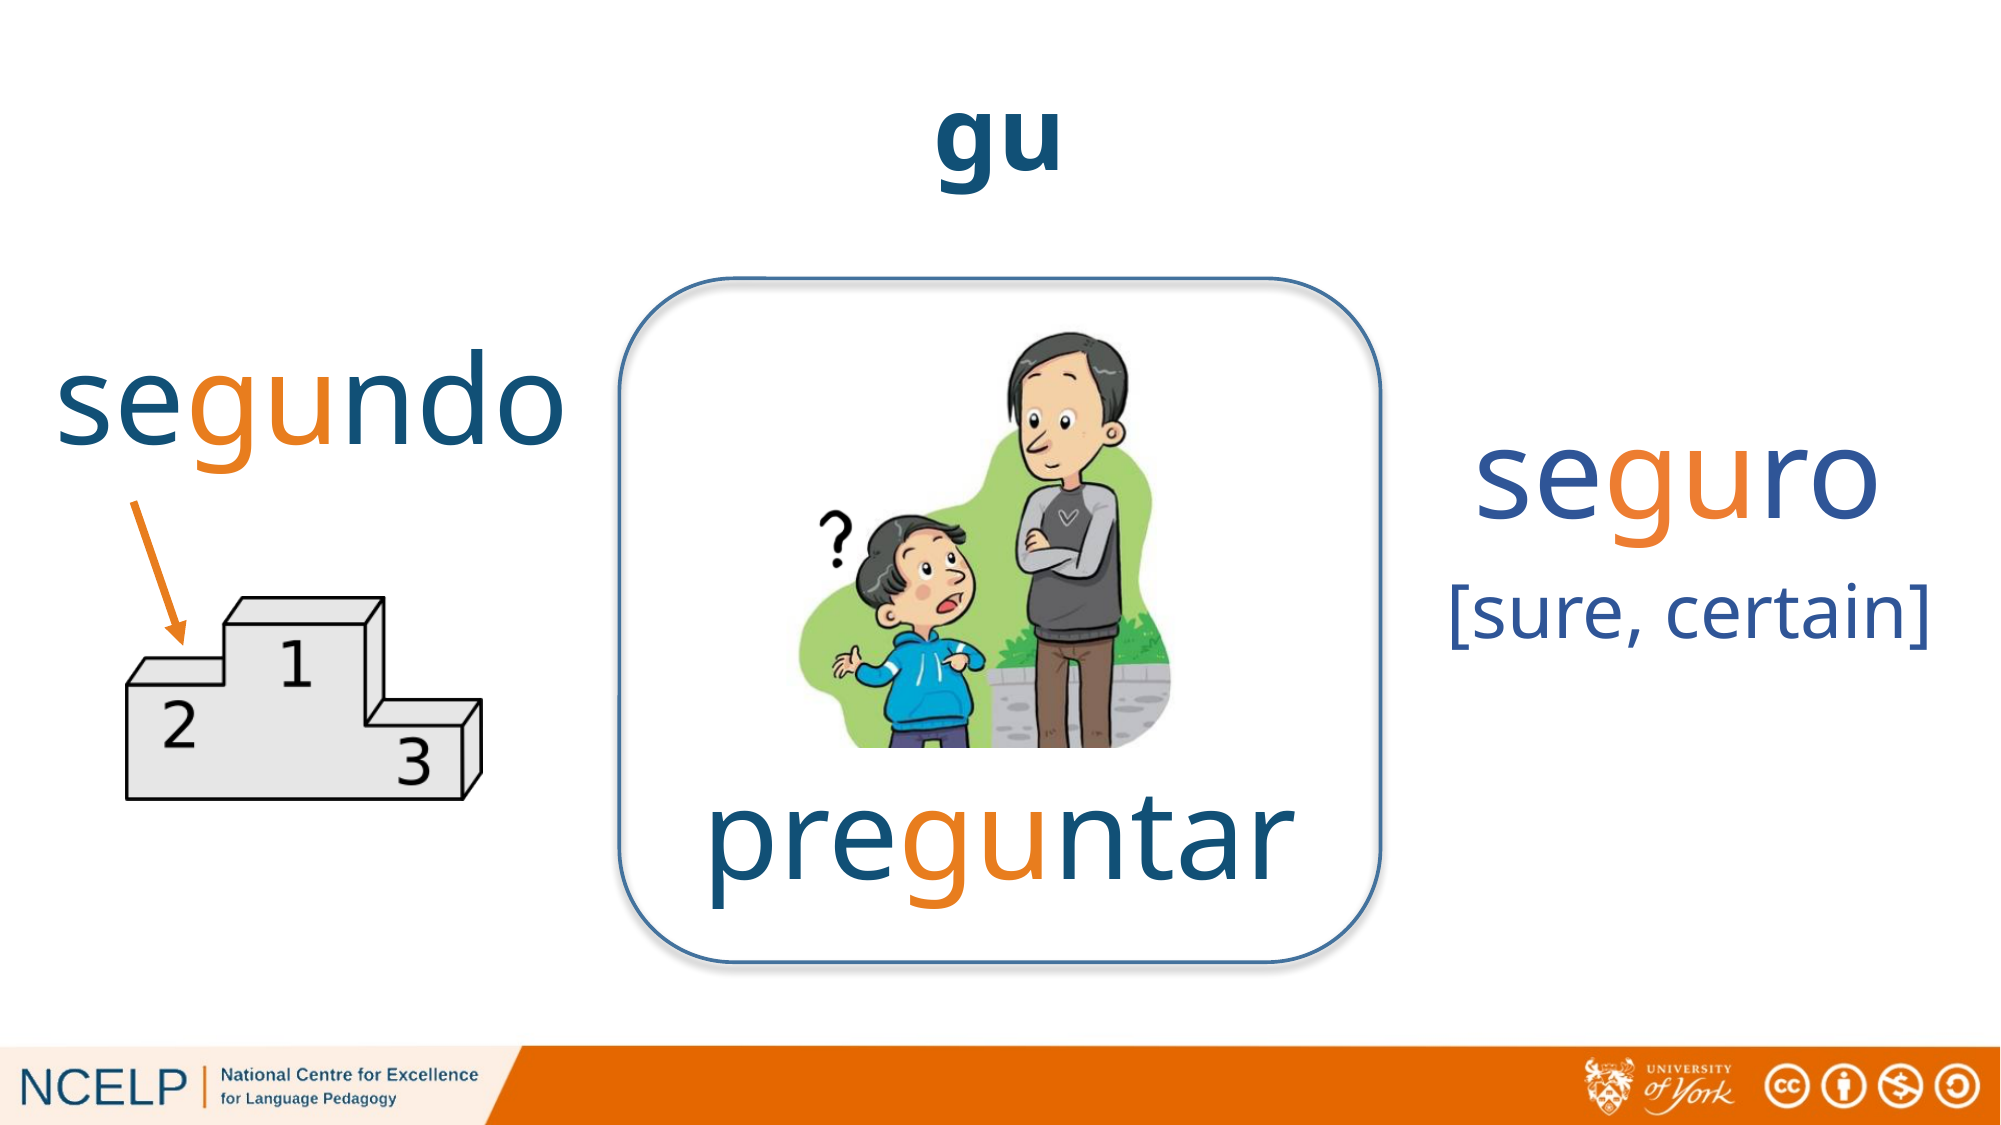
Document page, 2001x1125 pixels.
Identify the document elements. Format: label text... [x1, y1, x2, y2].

picture [0, 0, 2001, 1125]
text_box [sure, certain] [1431, 556, 2000, 661]
text_box seguro [1458, 385, 1949, 551]
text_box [133, 501, 184, 596]
text_box [618, 277, 1382, 964]
text_box preguntar [653, 747, 1347, 913]
picture [782, 312, 1218, 748]
text_box segundo [0, 312, 625, 477]
title gu [137, 72, 1863, 291]
